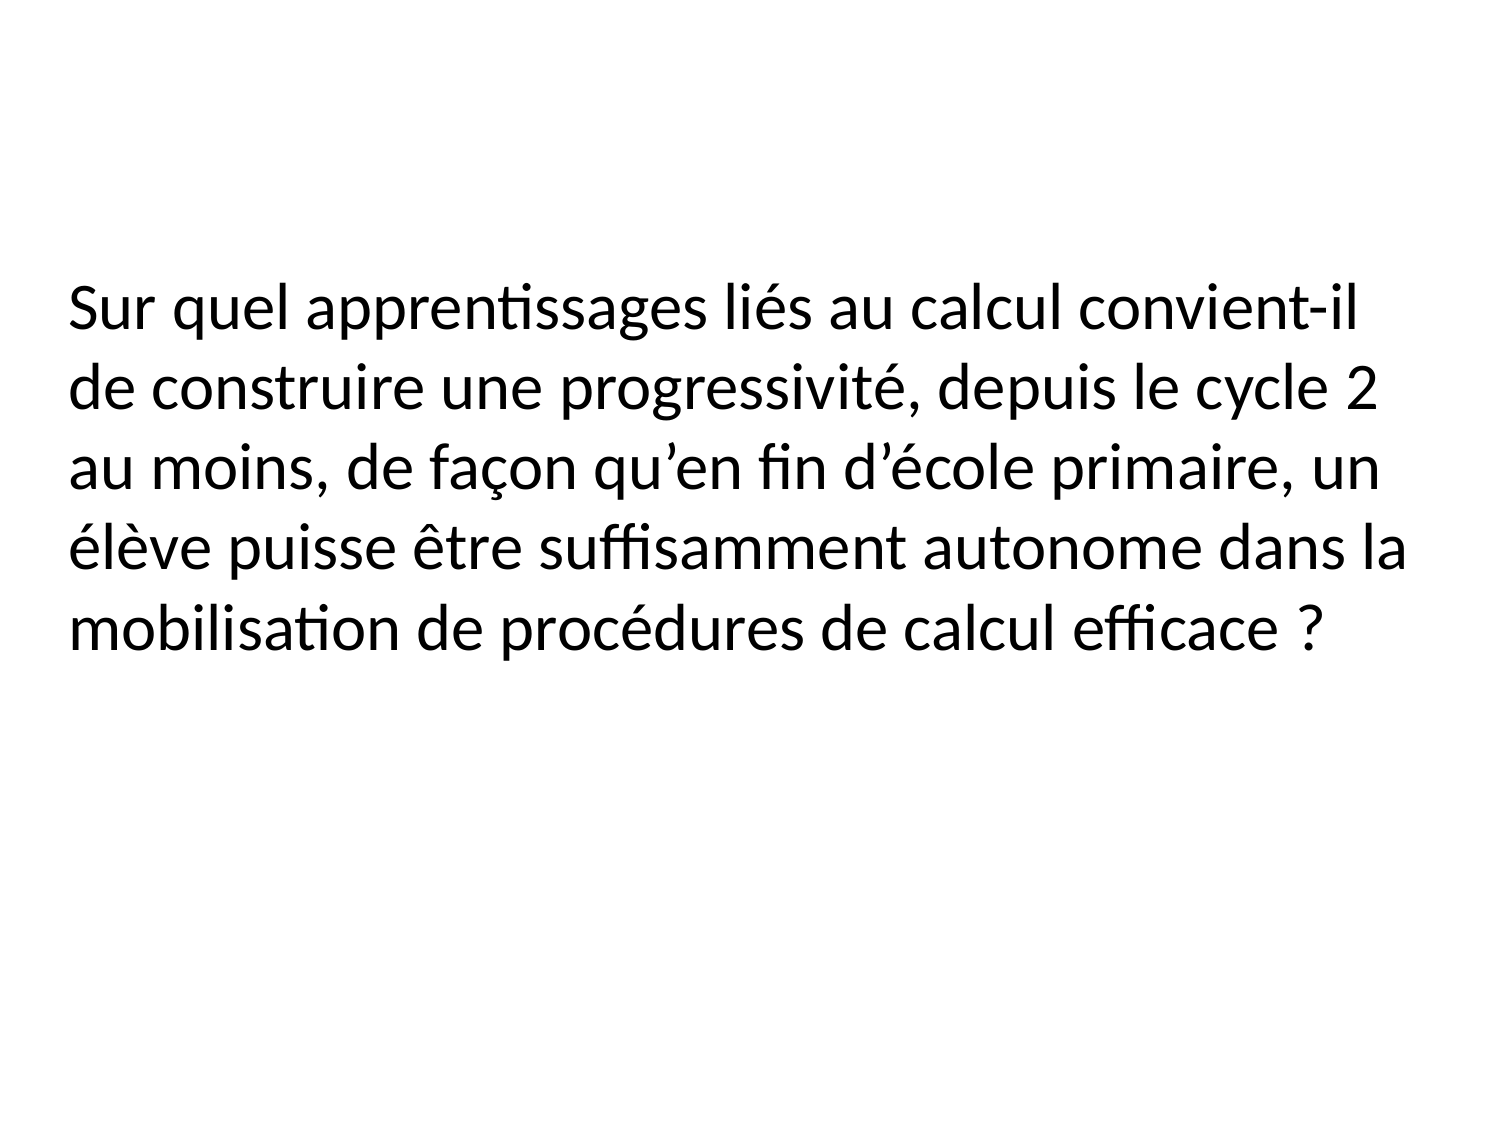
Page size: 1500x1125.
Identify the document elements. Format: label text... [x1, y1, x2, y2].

list Sur quel apprentissages liés au calcul convient-il de construire une progressivité, depuis le cycle 2 au moins, de façon qu’en fin d’école primaire, un élève puisse être suffisamment autonome dans la mobilisation de procédures de calcul efficace ? [53, 255, 1425, 998]
